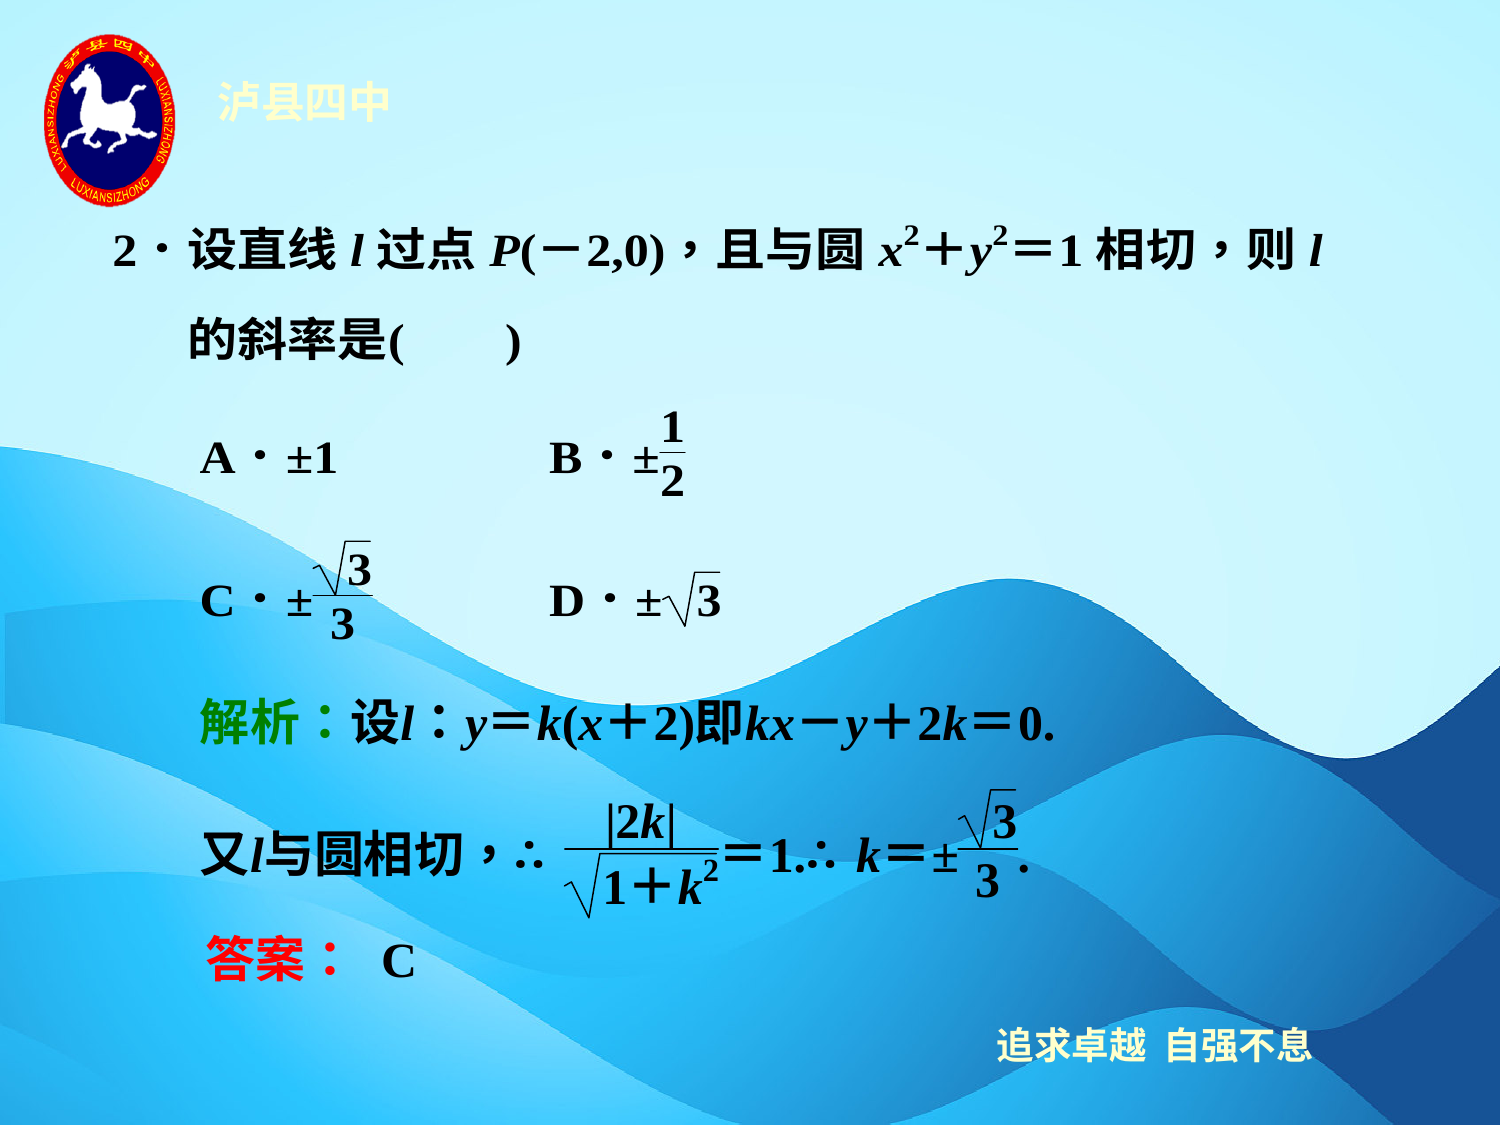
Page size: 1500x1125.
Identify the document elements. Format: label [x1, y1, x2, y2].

text_box [112, 220, 1366, 681]
text_box [205, 928, 1069, 993]
picture [0, 0, 1500, 1125]
text_box [112, 690, 1367, 952]
